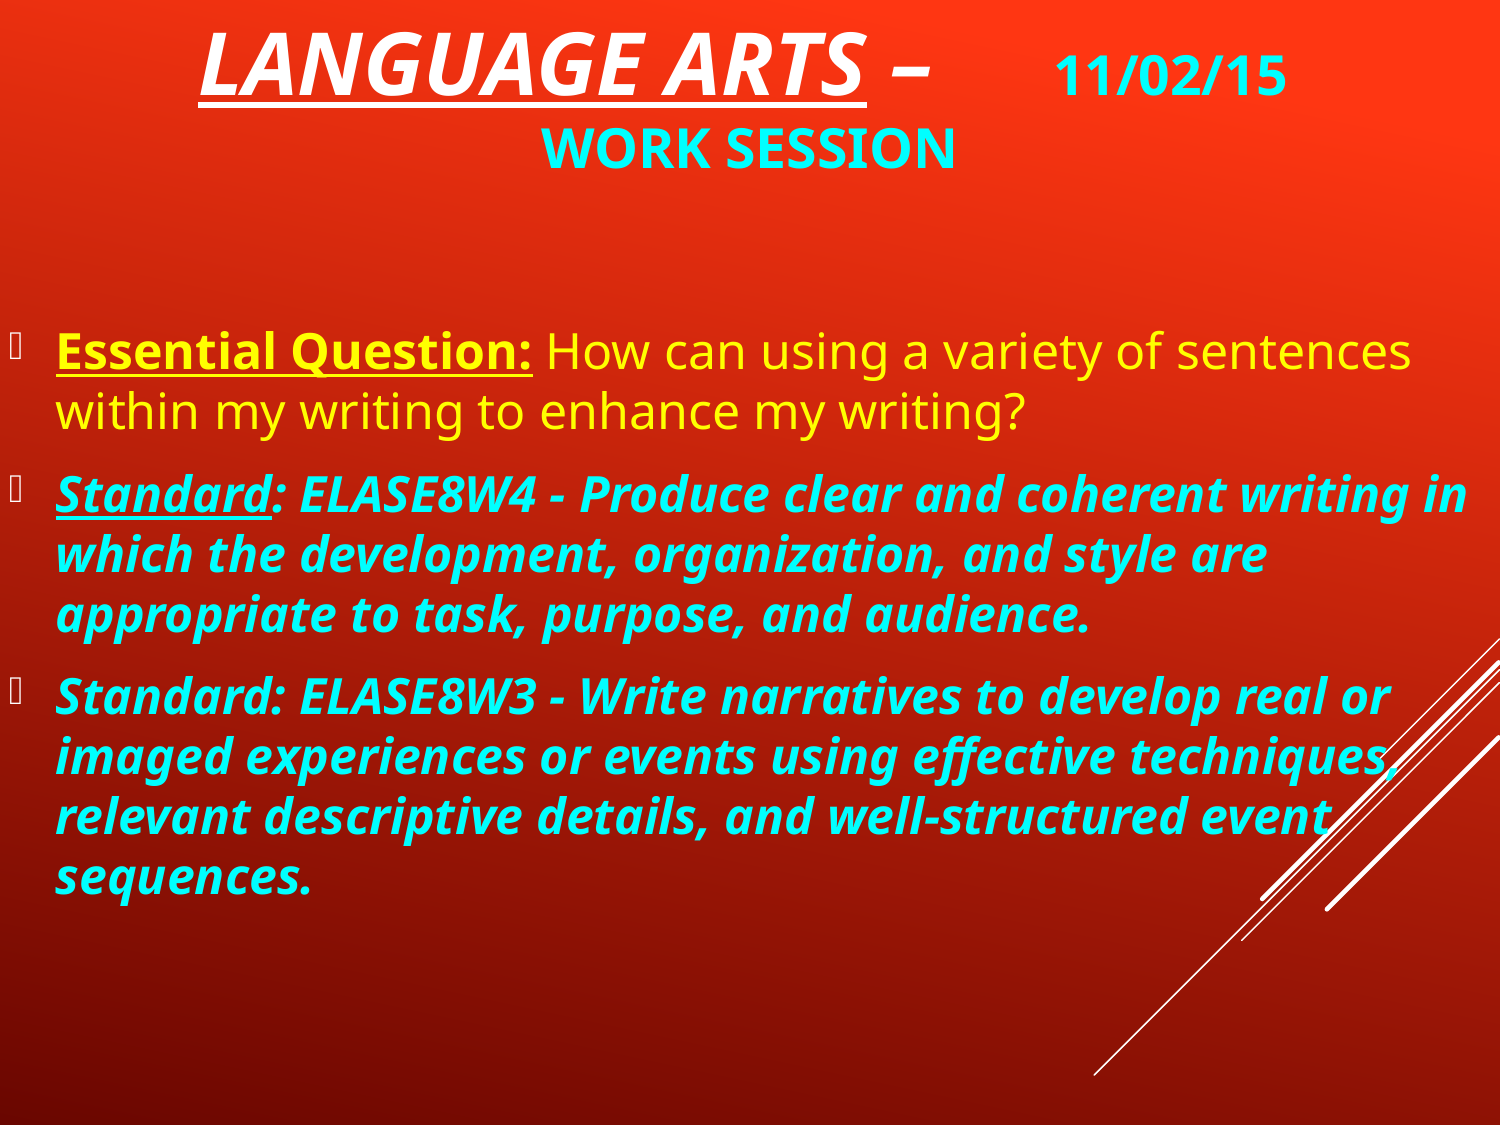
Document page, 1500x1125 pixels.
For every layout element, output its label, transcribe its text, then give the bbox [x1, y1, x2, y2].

title Language Arts – 11/02/15 Work session [0, 0, 1500, 188]
list Essential Question: How can using a variety of sentences within my writing to enhance my writing? Standard: ELASE8W4 - Produce clear and coherent writing in which the development, organization, and style are appropriate to task, purpose, and audience. Standard: ELASE8W3 - Write narratives to develop real or imaged experiences or events using effective techniques, relevant descriptive details, and well-structured event sequences. [0, 237, 1494, 988]
